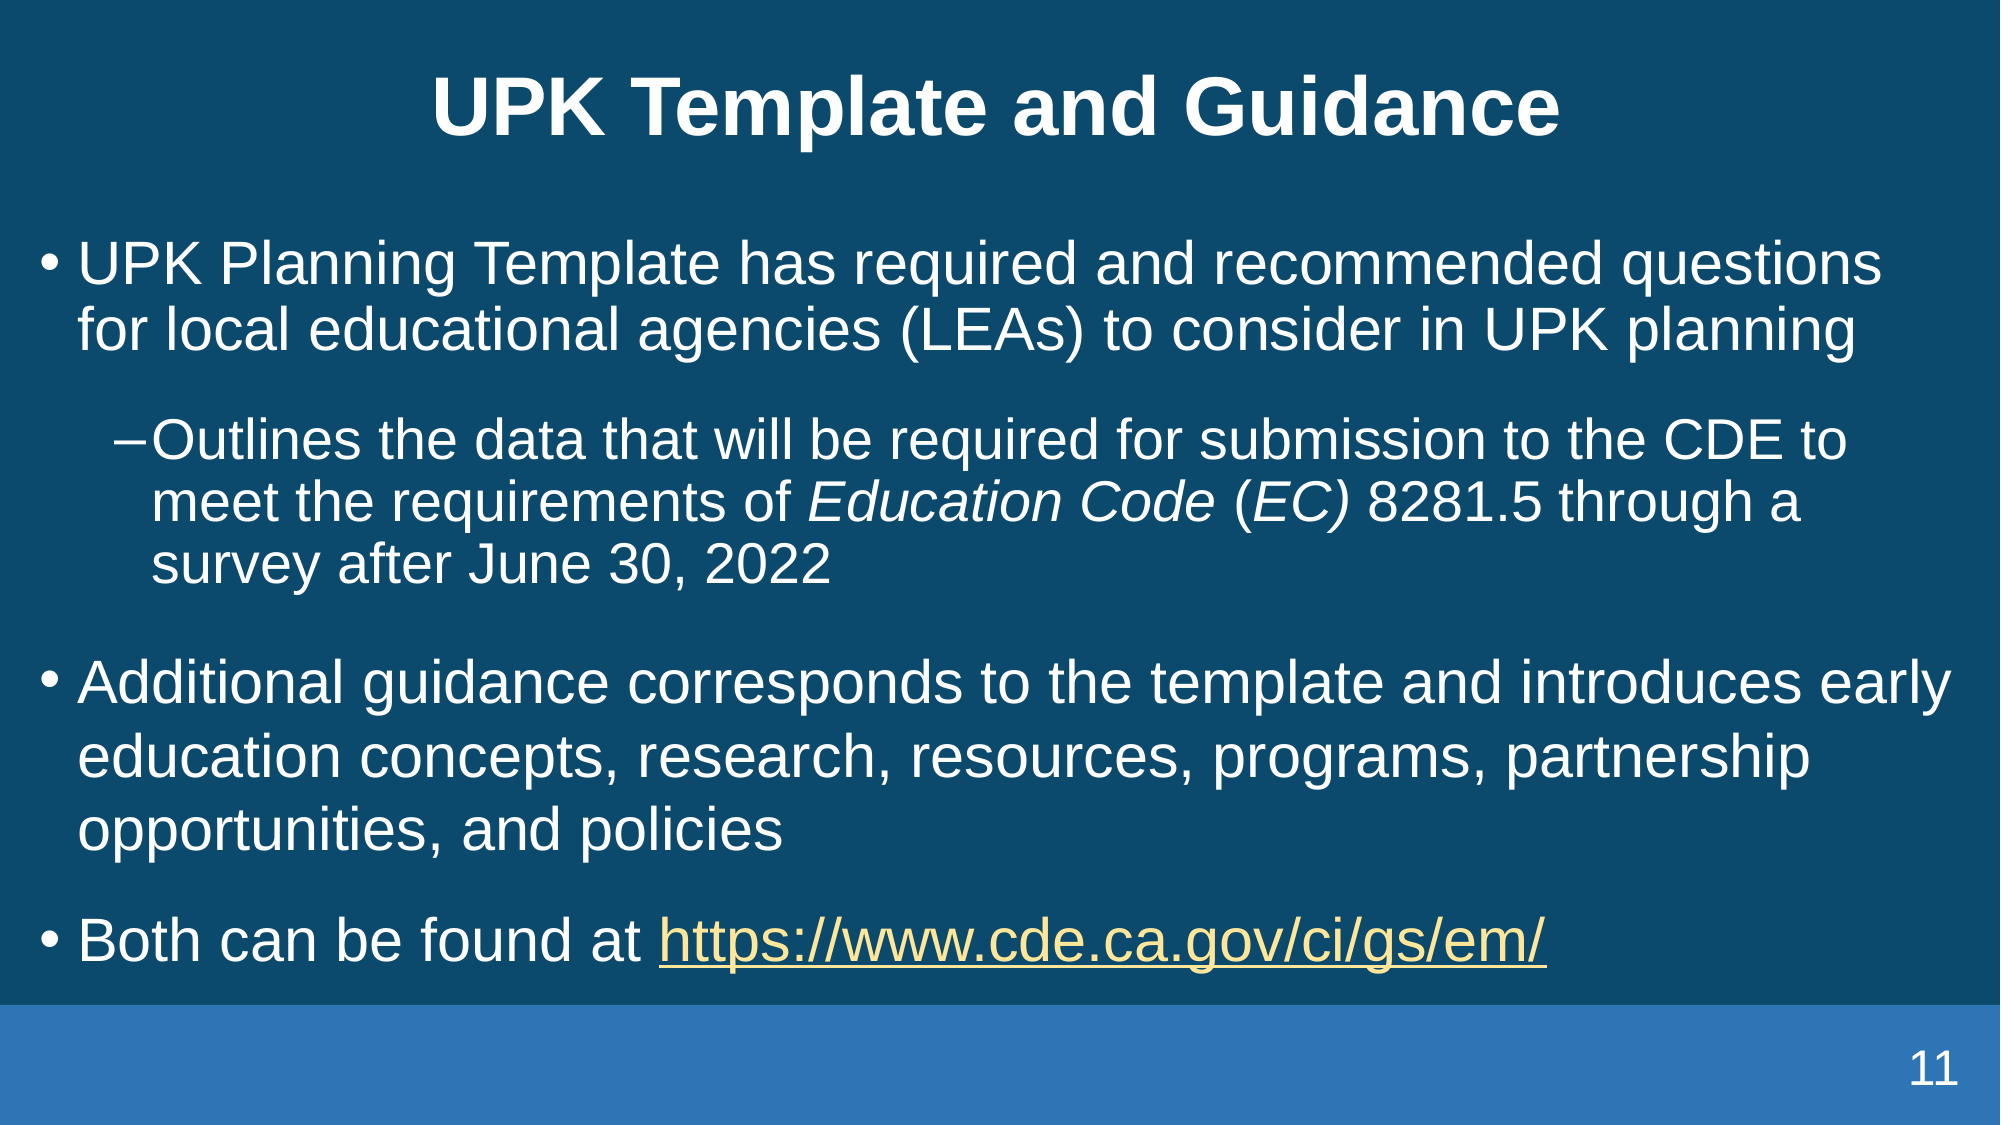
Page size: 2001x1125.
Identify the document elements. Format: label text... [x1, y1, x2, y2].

list UPK Planning Template has required and recommended questions for local educational agencies (LEAs) to consider in UPK planning Outlines the data that will be required for submission to the CDE to meet the requirements of Education Code (EC) 8281.5 through a survey after June 30, 2022 Additional guidance corresponds to the template and introduces early education concepts, research, resources, programs, partnership opportunities, and policies Both can be found at https://www.cde.ca.gov/ci/gs/em/ [24, 224, 1981, 993]
slide_number 11 [1524, 1035, 1975, 1095]
title UPK Template and Guidance [22, 0, 1973, 218]
